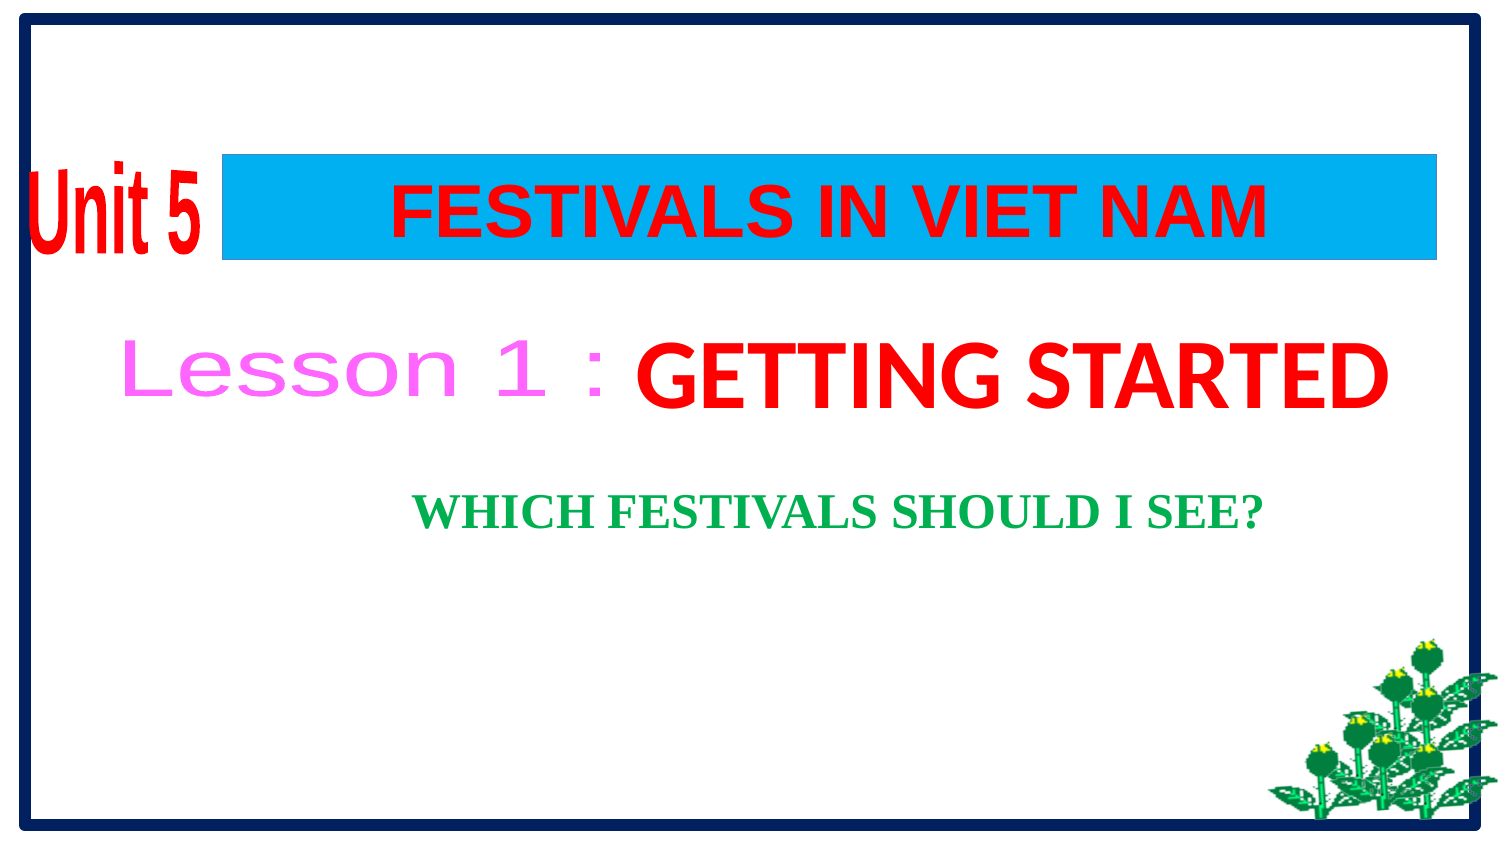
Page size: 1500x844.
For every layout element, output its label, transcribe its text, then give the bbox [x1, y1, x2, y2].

picture [1265, 618, 1499, 822]
text_box FESTIVALS IN VIET NAM [222, 154, 1437, 260]
text_box WHICH FESTIVALS SHOULD I SEE? [396, 471, 1281, 546]
text_box [23, 17, 1477, 827]
text_box GETTING STARTED [529, 301, 1498, 436]
